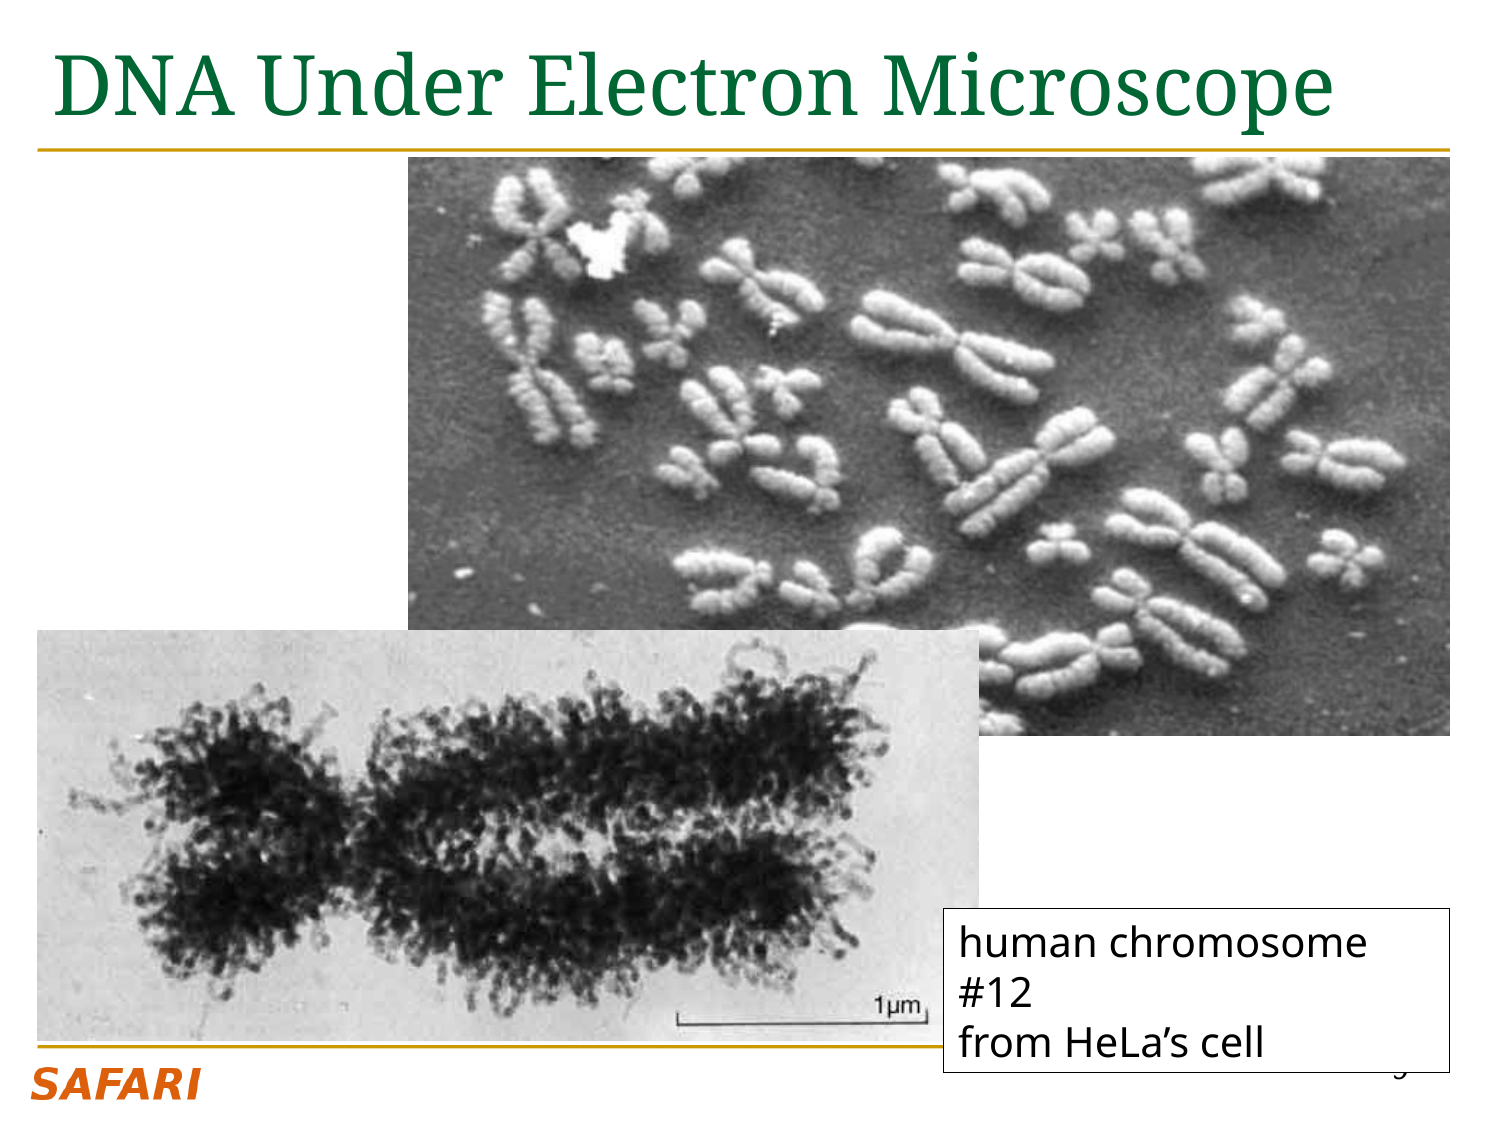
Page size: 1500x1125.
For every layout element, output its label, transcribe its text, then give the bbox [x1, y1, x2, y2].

slide_number 9 [1074, 1073, 1426, 1100]
picture [29, 1058, 207, 1110]
picture [37, 156, 1451, 1041]
text_box human chromosome #12 from HeLa’s cell [943, 908, 1450, 1073]
title DNA Under Electron Microscope [37, 24, 1451, 201]
